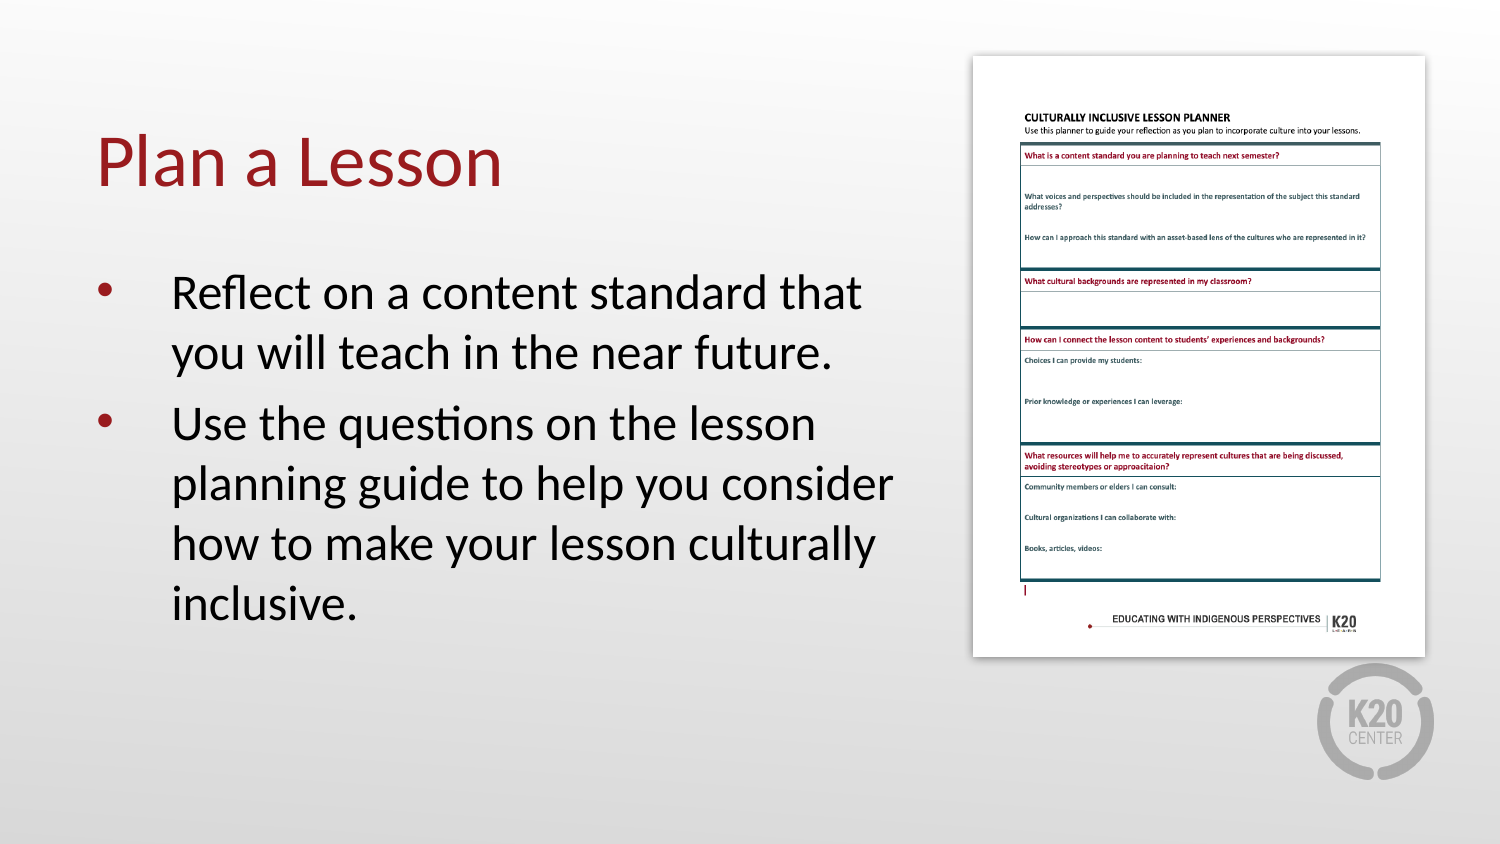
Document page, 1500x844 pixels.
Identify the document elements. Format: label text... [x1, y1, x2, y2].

title Plan a Lesson [75, 86, 966, 228]
picture [973, 55, 1451, 797]
list Reflect on a content standard that you will teach in the near future. Use the questions on the lesson planning guide to help you consider how to make your lesson culturally inclusive. [75, 238, 956, 779]
